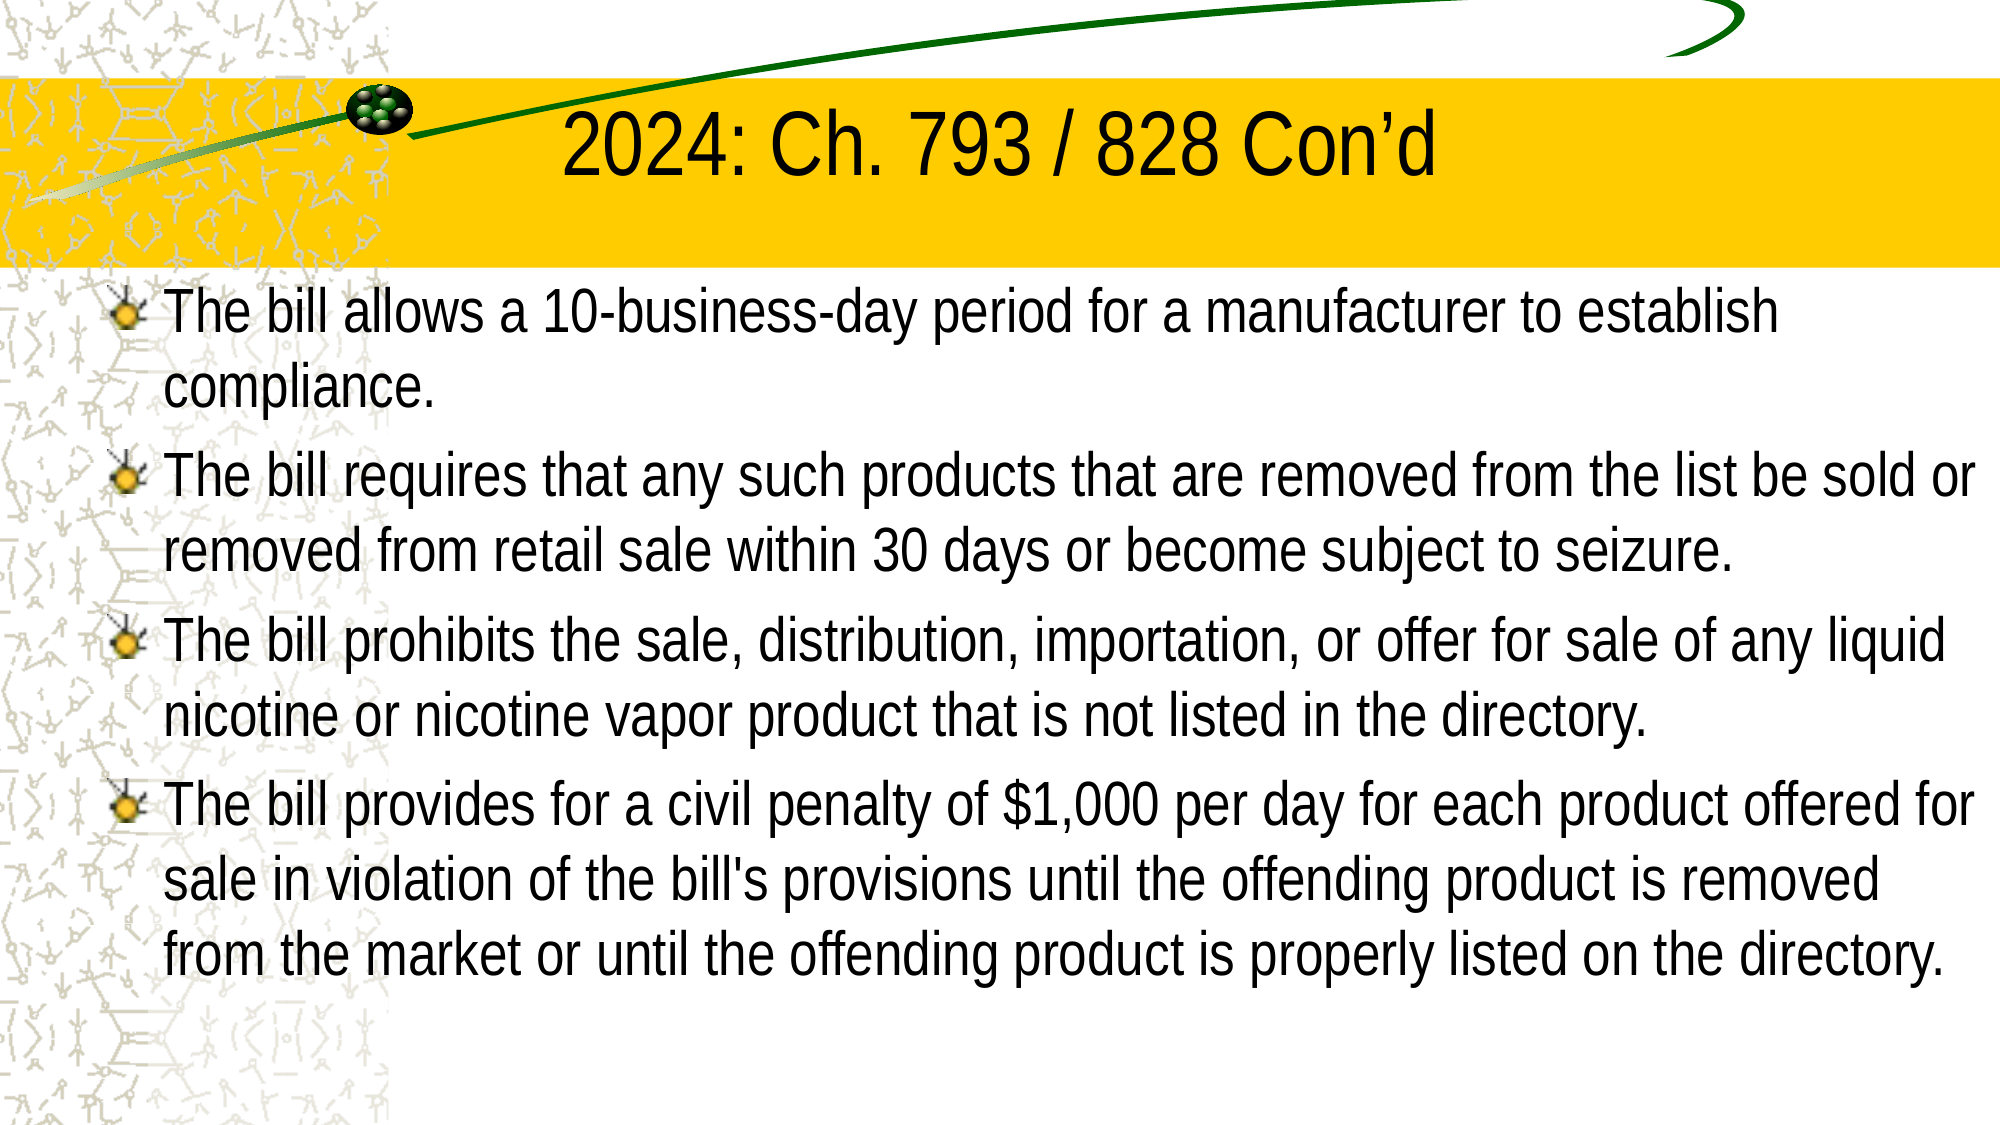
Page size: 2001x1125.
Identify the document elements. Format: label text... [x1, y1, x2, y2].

title 2024: Ch. 793 / 828 Con’d [99, 14, 1901, 261]
picture [107, 285, 152, 330]
picture [107, 614, 152, 659]
list The bill allows a 10-business-day period for a manufacturer to establish compliance. The bill requires that any such products that are removed from the list be sold or removed from retail sale within 30 days or become subject to seizure. The bill prohibits the sale, distribution, importation, or offer for sale of any liquid nicotine or nicotine vapor product that is not listed in the directory. The bill provides for a civil penalty of $1,000 per day for each product offered for sale in violation of the bill's provisions until the offending product is removed from the market or until the offending product is properly listed on the directory. [99, 261, 2000, 1125]
picture [107, 778, 152, 823]
picture [0, 0, 389, 1125]
picture [107, 449, 152, 494]
